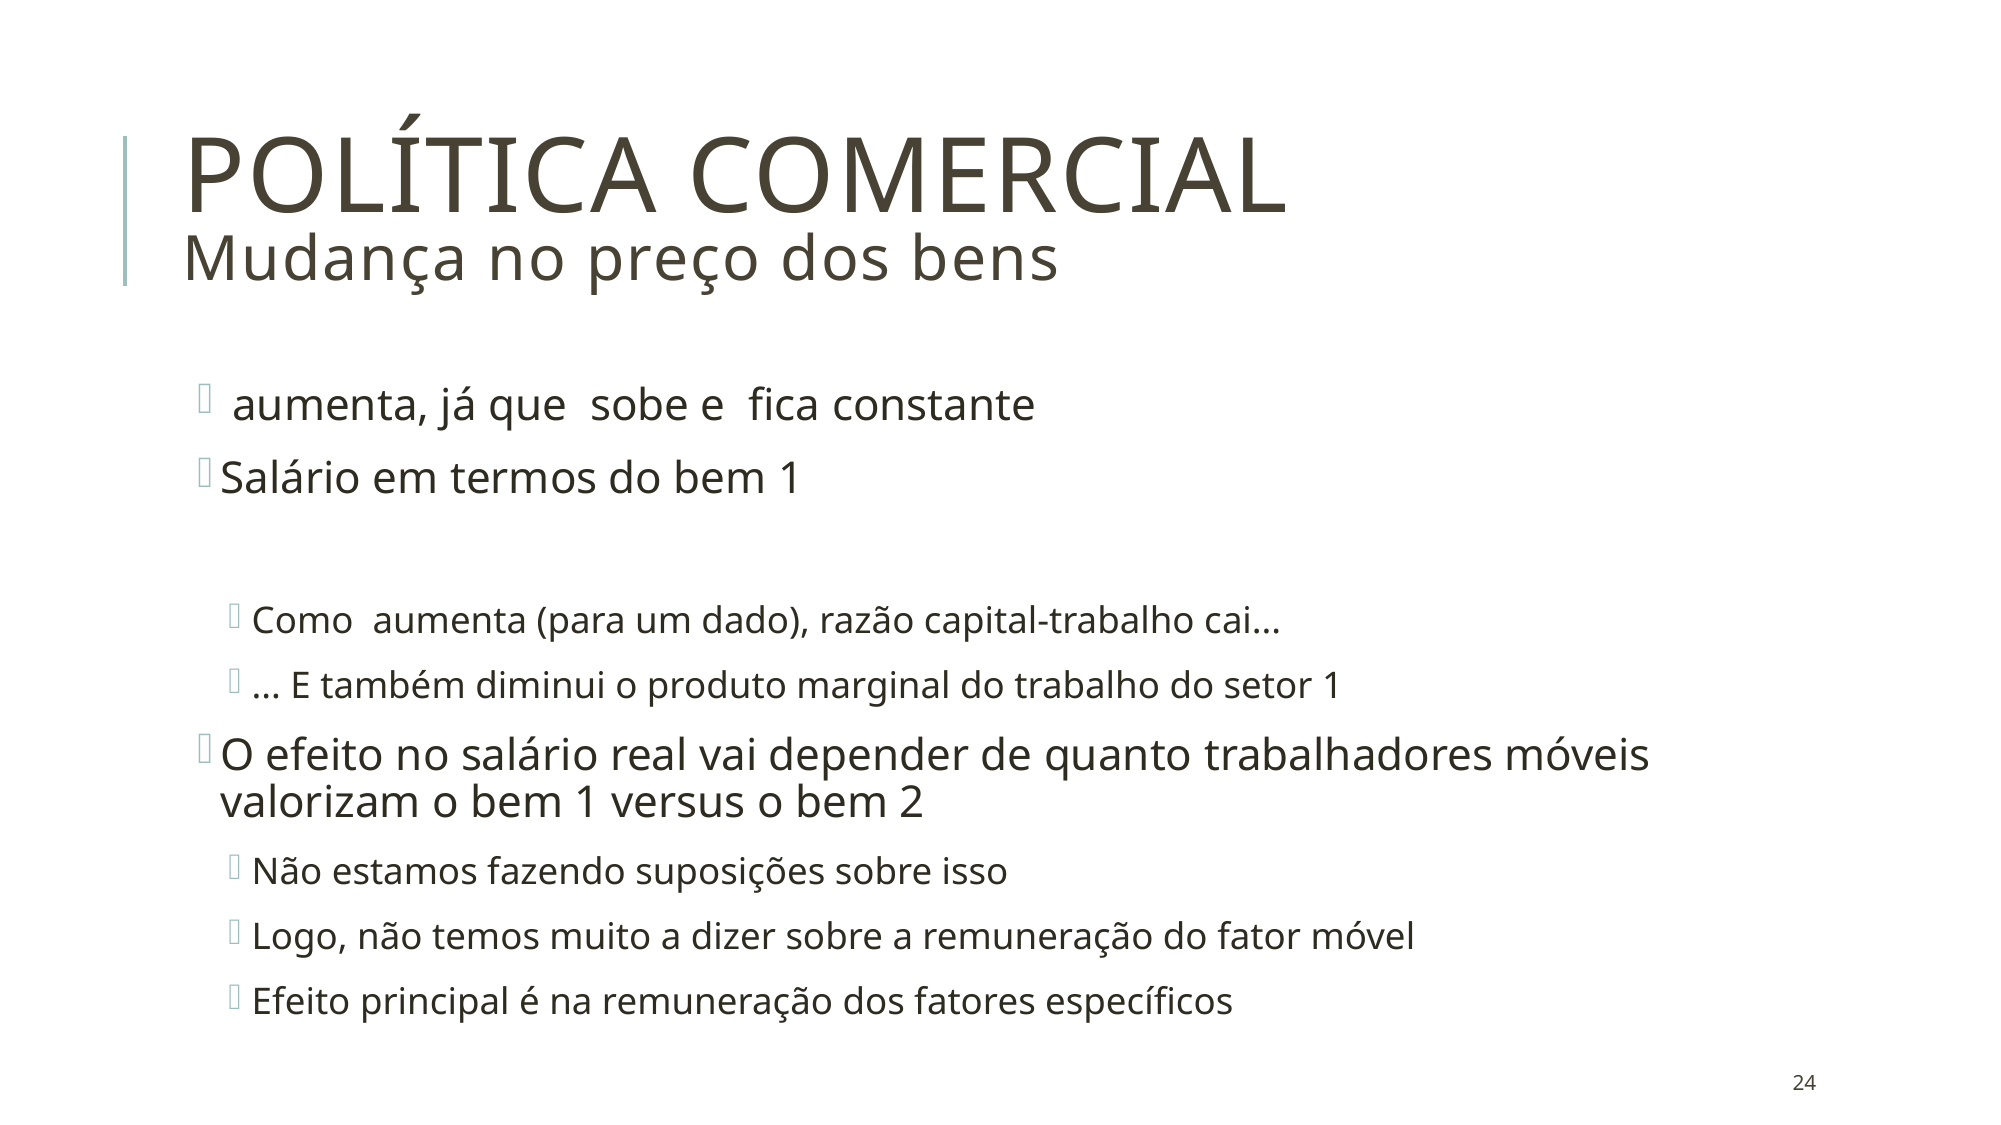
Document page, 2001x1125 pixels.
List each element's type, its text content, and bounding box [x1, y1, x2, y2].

slide_number 24 [1777, 1061, 1938, 1107]
title POLÍTICA COMERCIAL Mudança no preço dos bens [168, 90, 1763, 336]
